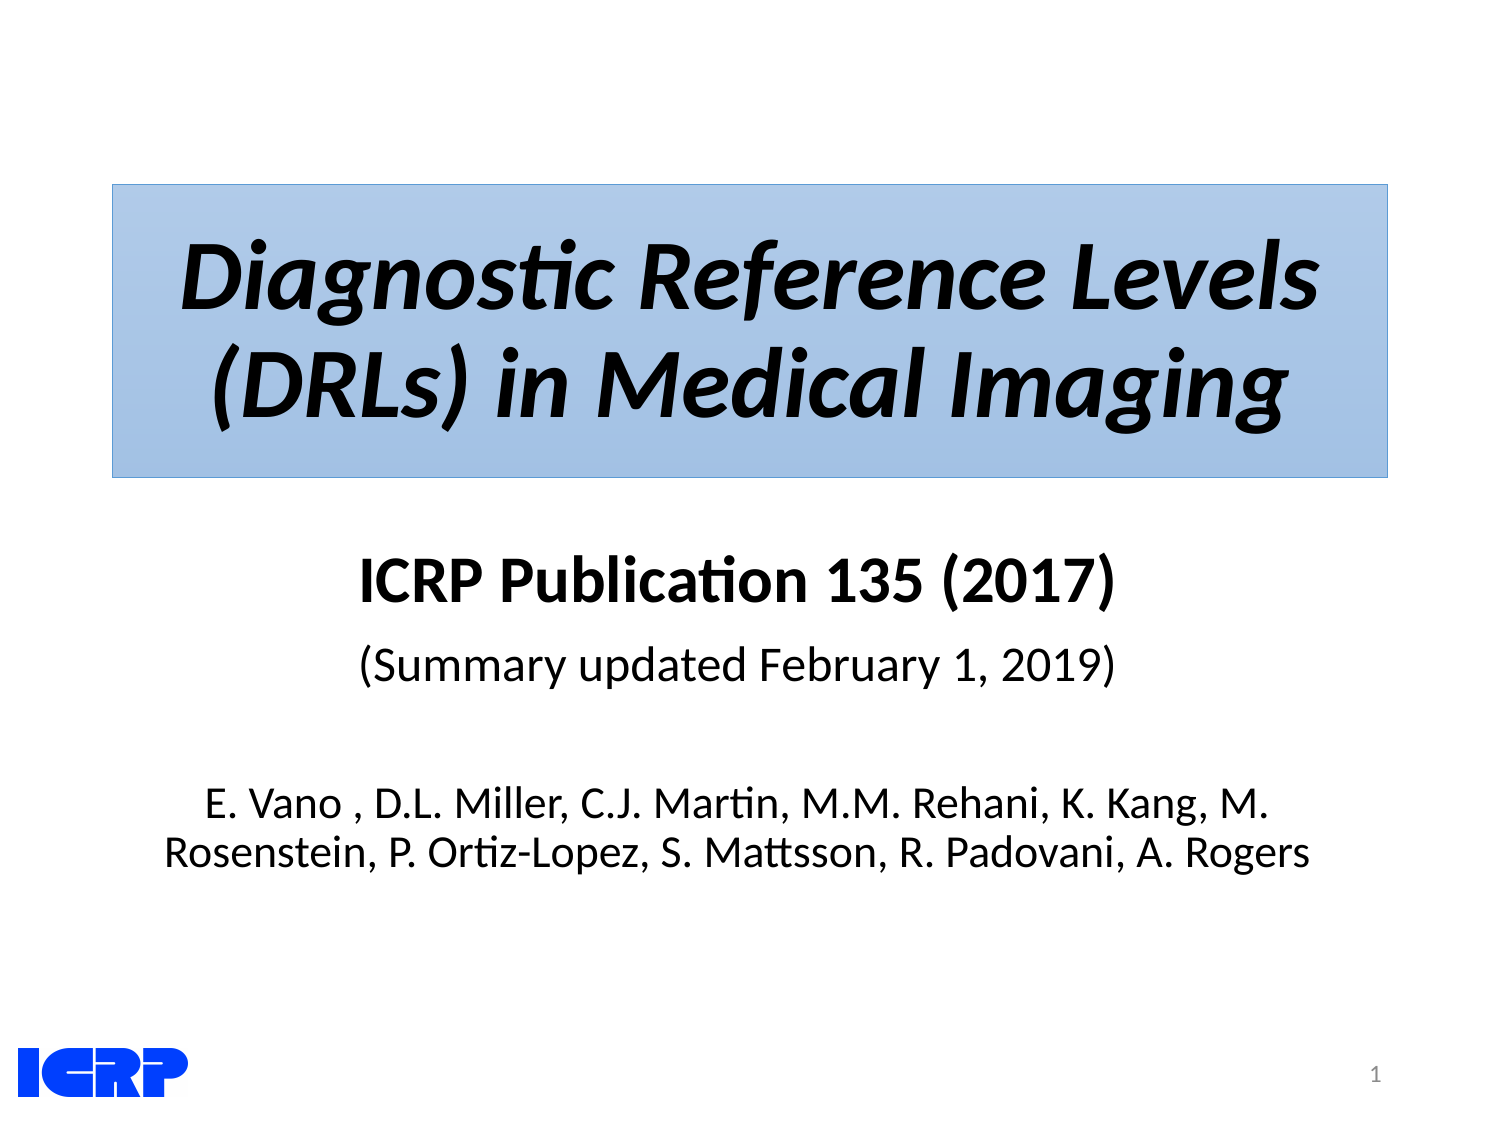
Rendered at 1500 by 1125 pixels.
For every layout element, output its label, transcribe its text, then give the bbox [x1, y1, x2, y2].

picture [18, 1048, 188, 1097]
title Diagnostic Reference Levels (DRLs) in Medical Imaging [112, 184, 1388, 478]
subtitle ICRP Publication 135 (2017) (Summary updated February 1, 2019) E. Vano , D.L. Miller, C.J. Martin, M.M. Rehani, K. Kang, M. Rosenstein, P. Ortiz-Lopez, S. Mattsson, R. Padovani, A. Rogers [78, 537, 1397, 951]
slide_number 1 [1059, 1042, 1397, 1103]
